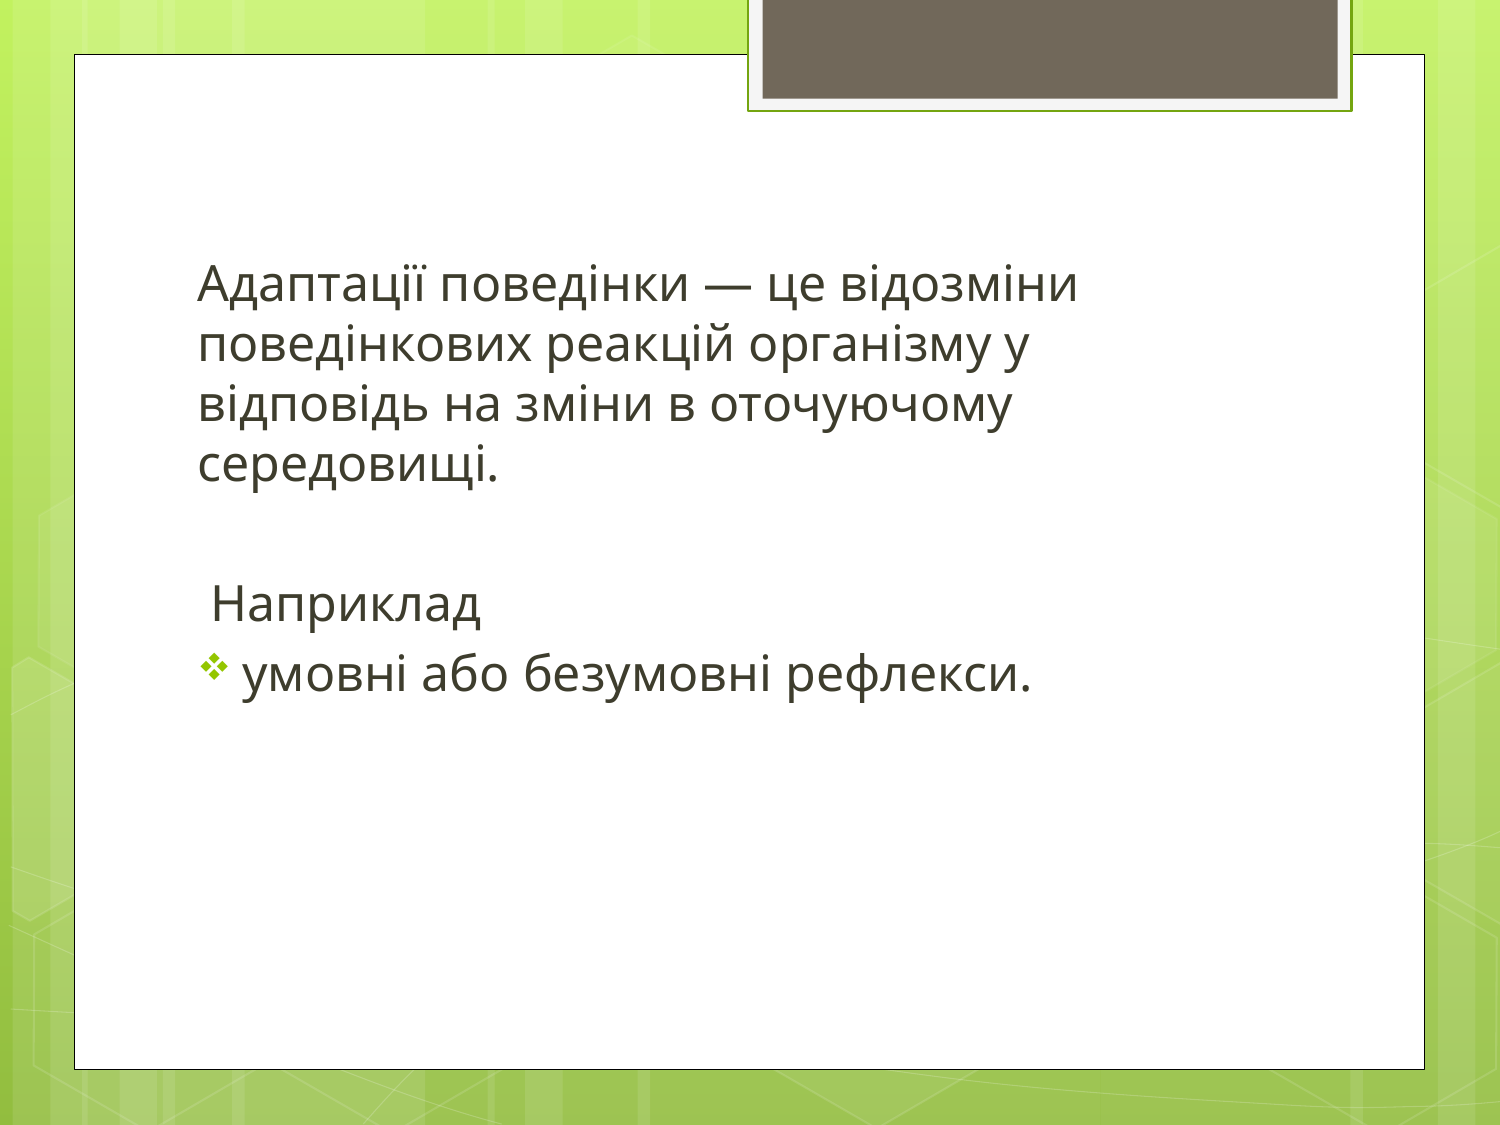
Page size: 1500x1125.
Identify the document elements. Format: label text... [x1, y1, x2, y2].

list Адаптації поведінки — це відозміни поведінкових реакцій організму у відповідь на зміни в оточуючому середовищі. Наприклад умовні або безумовні рефлекси. [171, 243, 1283, 820]
